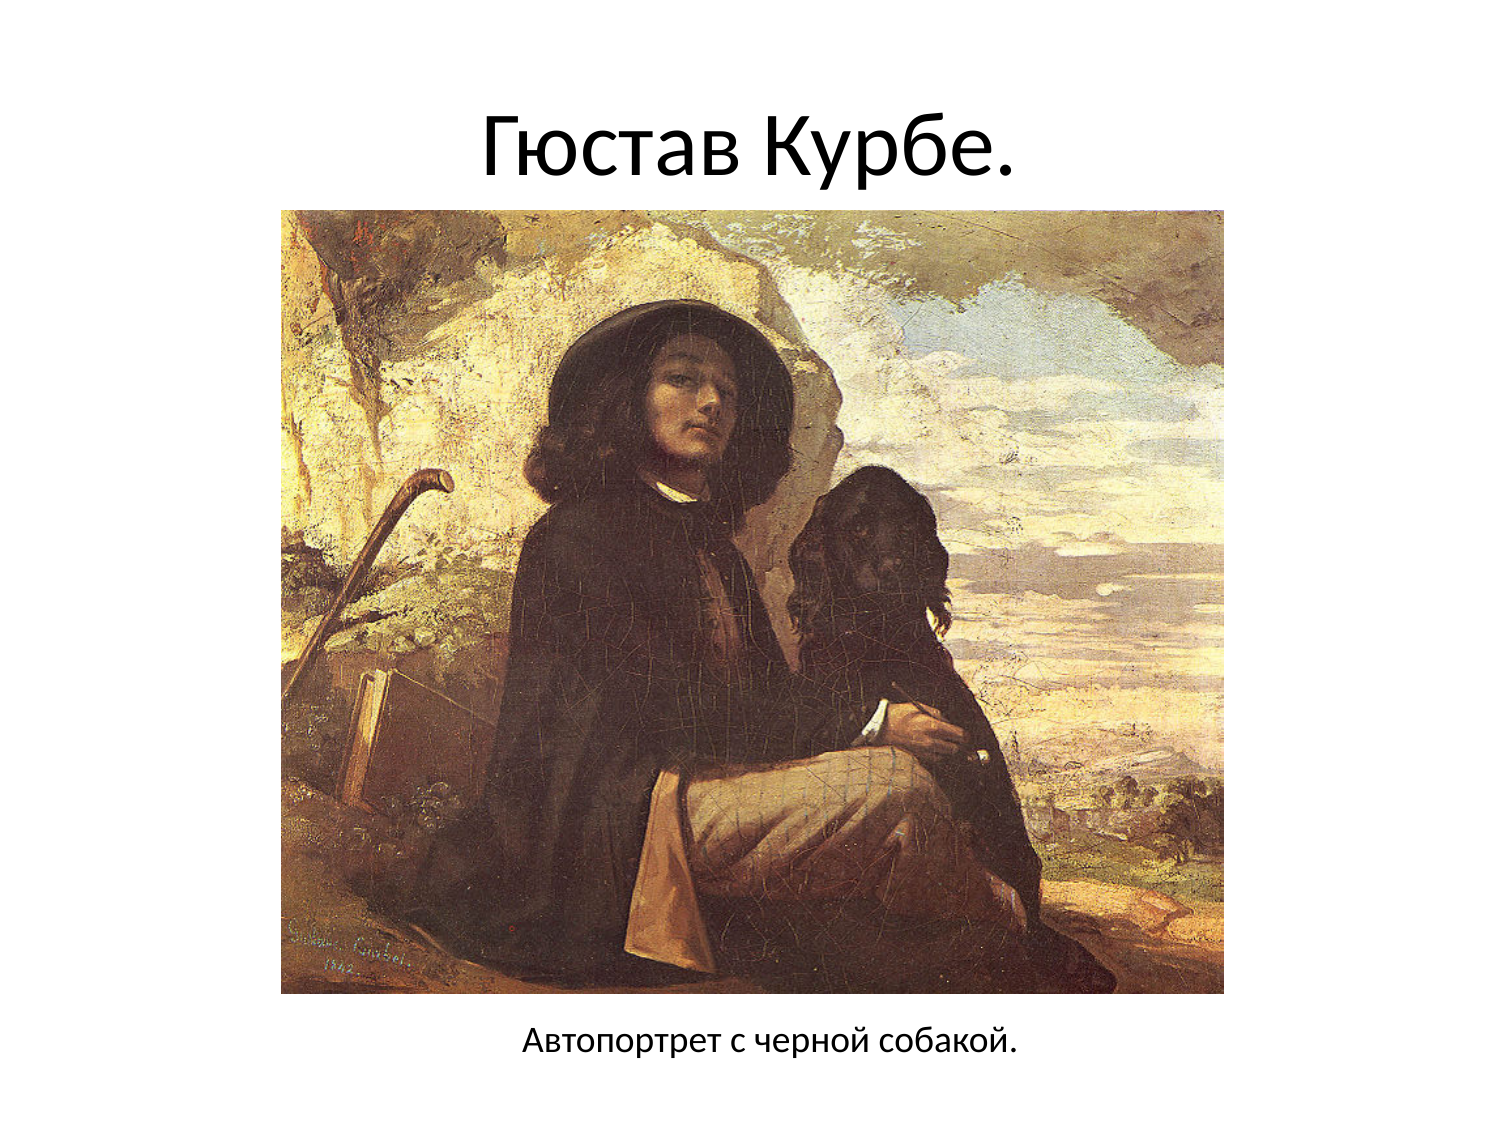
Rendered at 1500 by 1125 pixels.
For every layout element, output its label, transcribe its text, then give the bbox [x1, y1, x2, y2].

text_box Автопортрет с черной собакой. [507, 1007, 1034, 1068]
title Гюстав Курбе. [75, 45, 1425, 233]
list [280, 210, 1224, 995]
